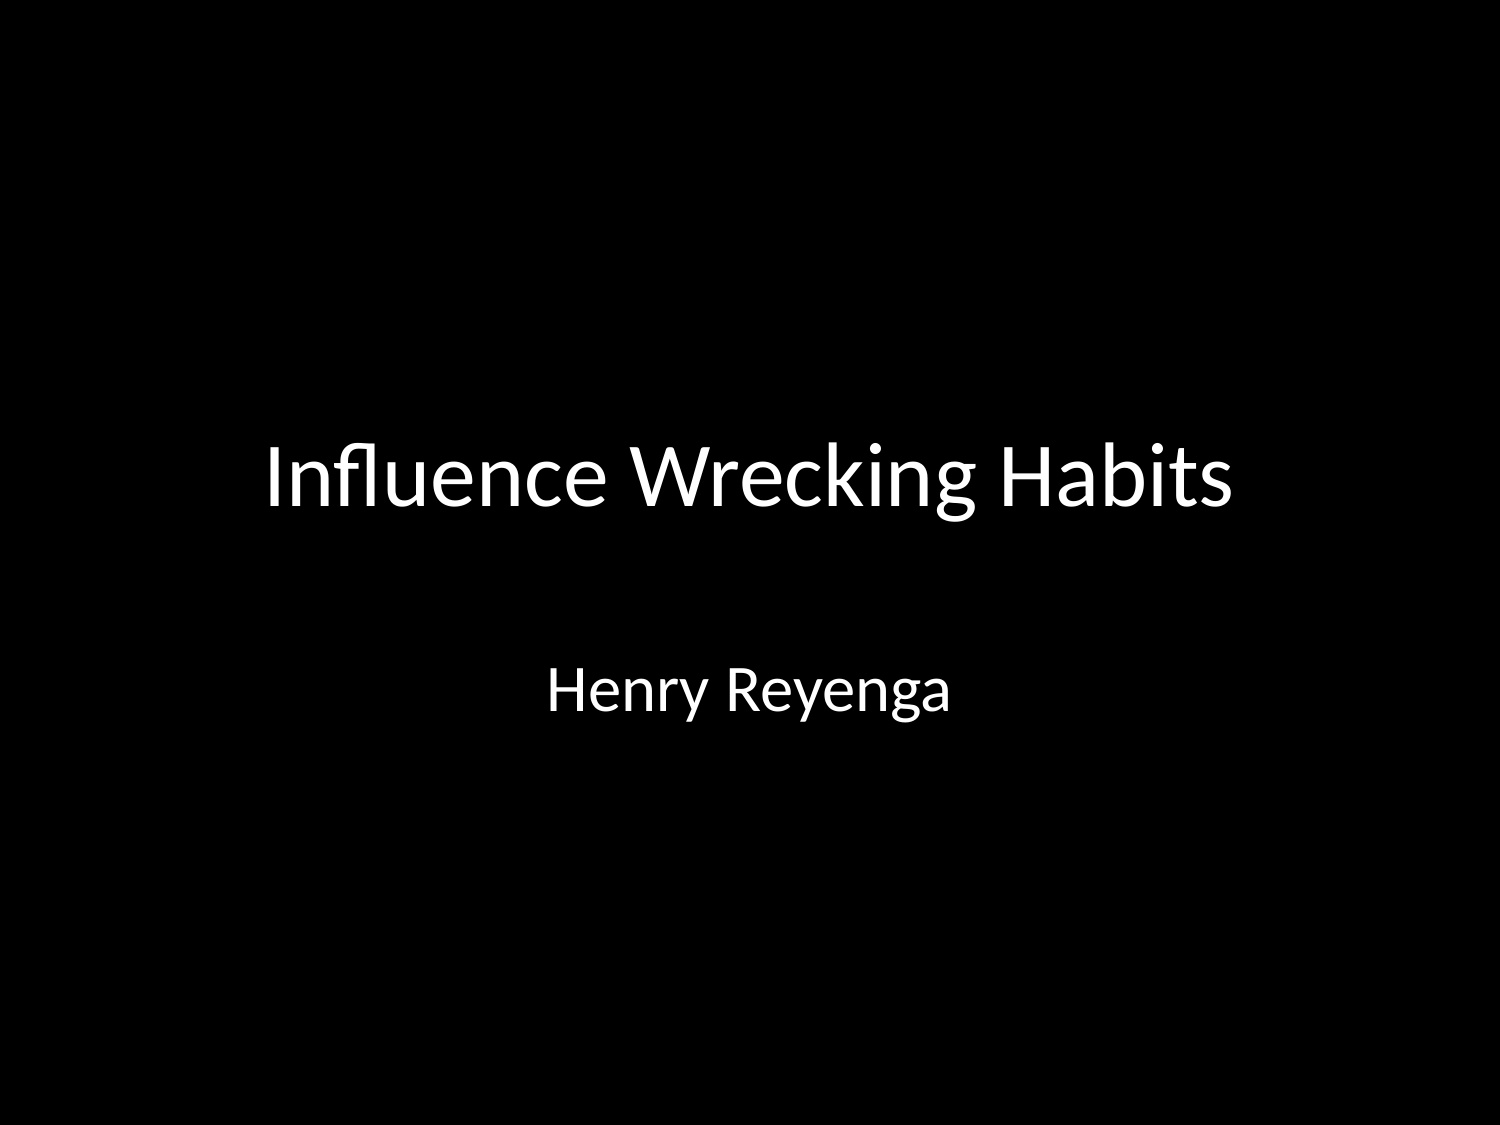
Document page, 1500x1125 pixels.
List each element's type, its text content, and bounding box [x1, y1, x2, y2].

title Influence Wrecking Habits [112, 349, 1388, 591]
subtitle Henry Reyenga [225, 637, 1275, 925]
